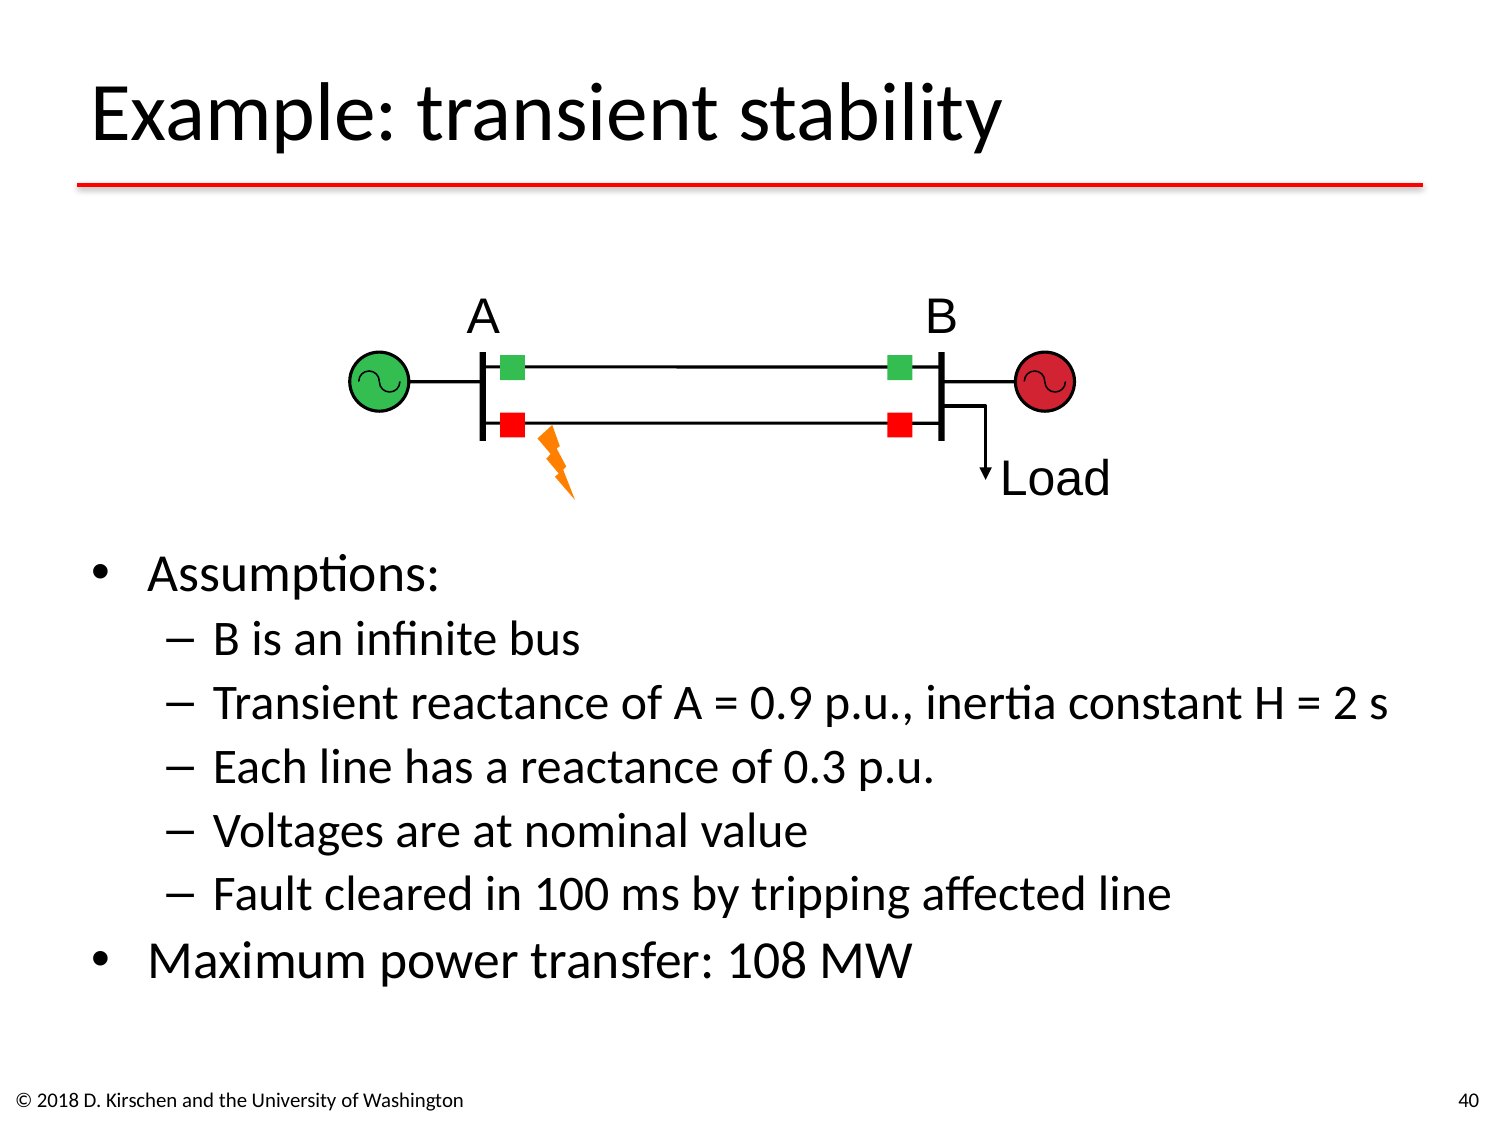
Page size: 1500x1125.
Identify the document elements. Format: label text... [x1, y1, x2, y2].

slide_number © 2018 D. Kirschen and the University of Washington [0, 1069, 491, 1125]
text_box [1015, 351, 1075, 412]
list Assumptions: B is an infinite bus Transient reactance of A = 0.9 p.u., inertia constant H = 2 s Each line has a reactance of 0.3 p.u. Voltages are at nominal value Fault cleared in 100 ms by tripping affected line Maximum power transfer: 108 MW [76, 537, 1427, 1005]
slide_number 40 [1144, 1069, 1495, 1125]
text_box [500, 355, 525, 381]
text_box Load [999, 445, 1163, 488]
title Example: transient stability [75, 19, 1425, 195]
text_box [887, 412, 913, 438]
text_box [500, 412, 525, 438]
text_box A [462, 283, 505, 325]
text_box B [920, 283, 963, 325]
text_box [537, 424, 576, 500]
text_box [349, 351, 410, 412]
text_box [941, 405, 992, 480]
text_box [887, 355, 913, 381]
